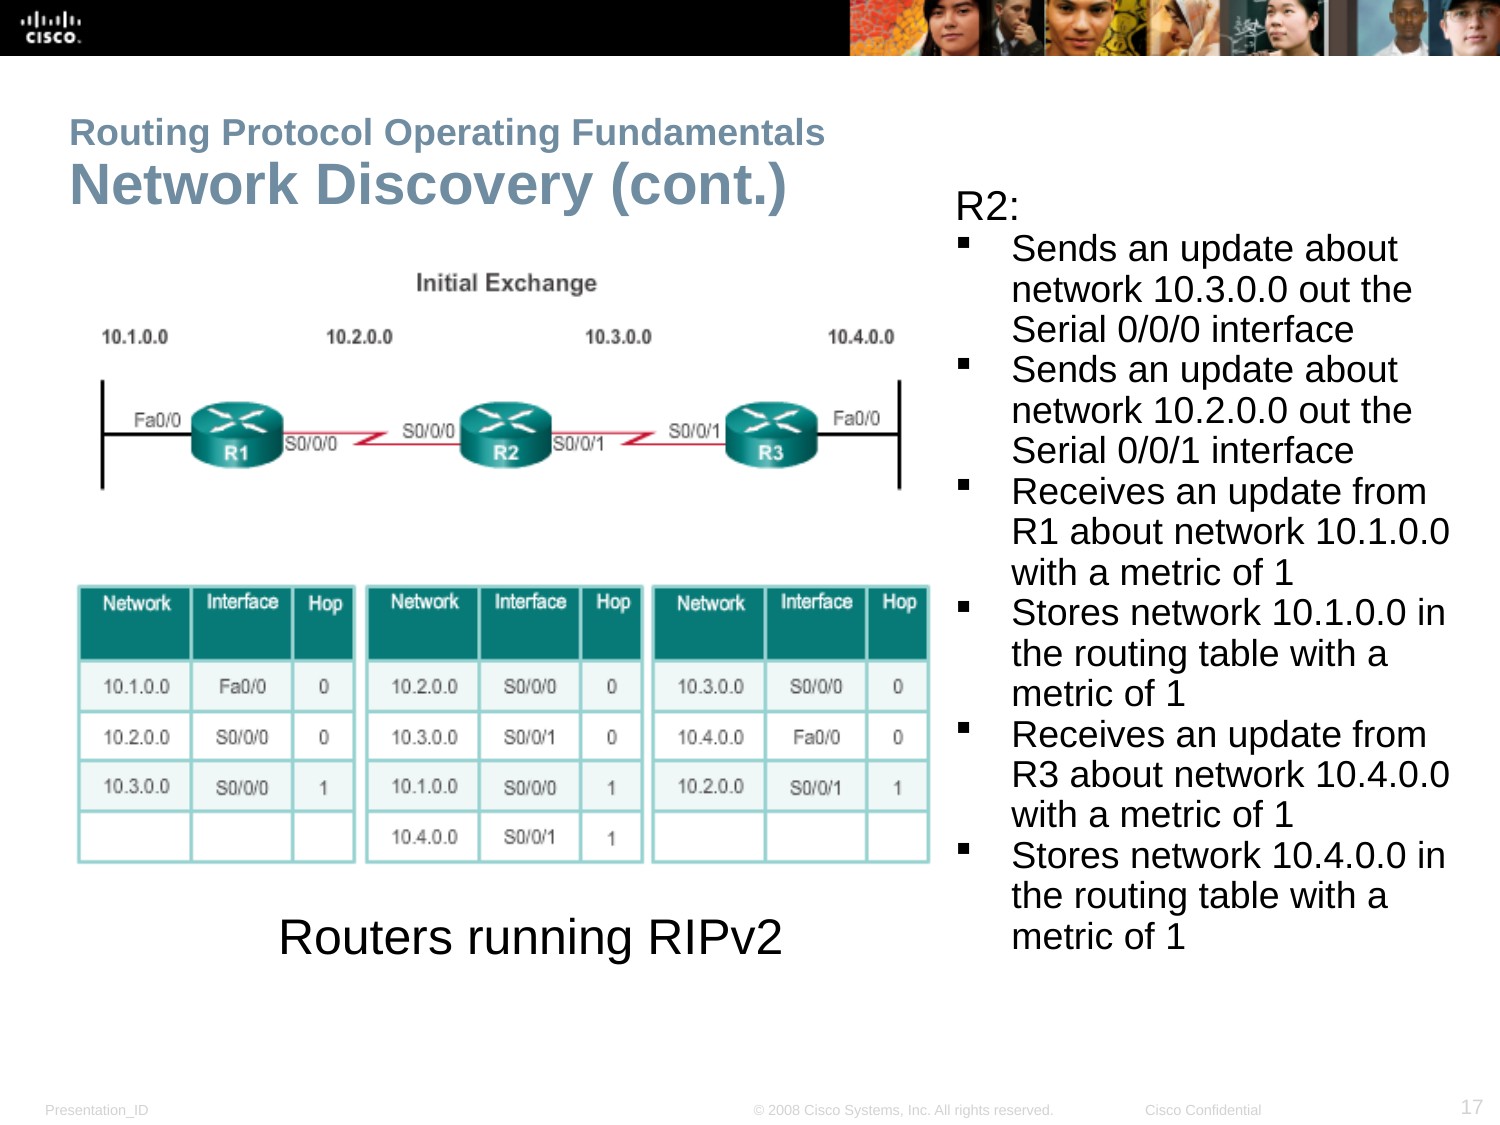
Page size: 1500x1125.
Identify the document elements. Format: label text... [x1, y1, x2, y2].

text_box Routers running RIPv2 [219, 904, 843, 973]
text_box R2: Sends an update about network 10.3.0.0 out the Serial 0/0/0 interface Sends an update about network 10.2.0.0 out the Serial 0/0/1 interface Receives an update from R1 about network 10.1.0.0 with a metric of 1 Stores network 10.1.0.0 in the routing table with a metric of 1 Receives an update from R3 about network 10.4.0.0 with a metric of 1 Stores network 10.4.0.0 in the routing table with a metric of 1 [940, 176, 1473, 965]
picture [0, 0, 1500, 56]
picture [54, 268, 965, 895]
title Routing Protocol Operating Fundamentals Network Discovery (cont.) [55, 80, 1444, 224]
